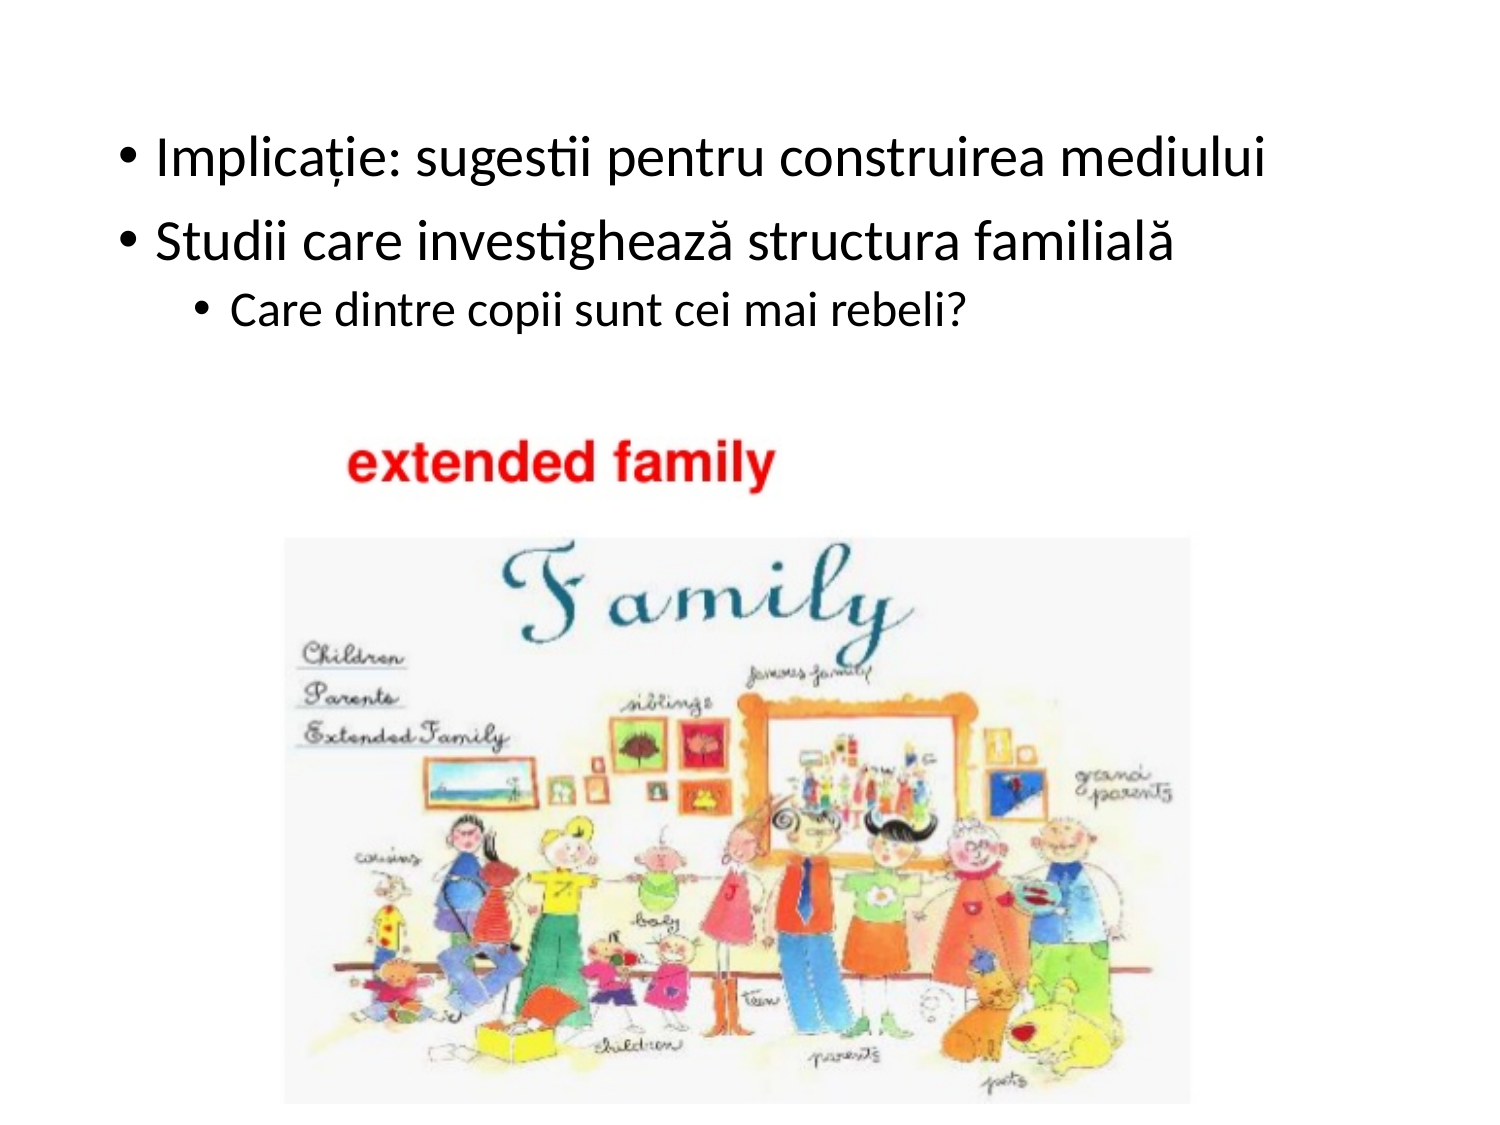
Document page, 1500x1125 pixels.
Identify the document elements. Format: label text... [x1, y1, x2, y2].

picture [130, 406, 1369, 1104]
list Implicație: sugestii pentru construirea mediului Studii care investighează structura familială Care dintre copii sunt cei mai rebeli? [103, 118, 1397, 1014]
